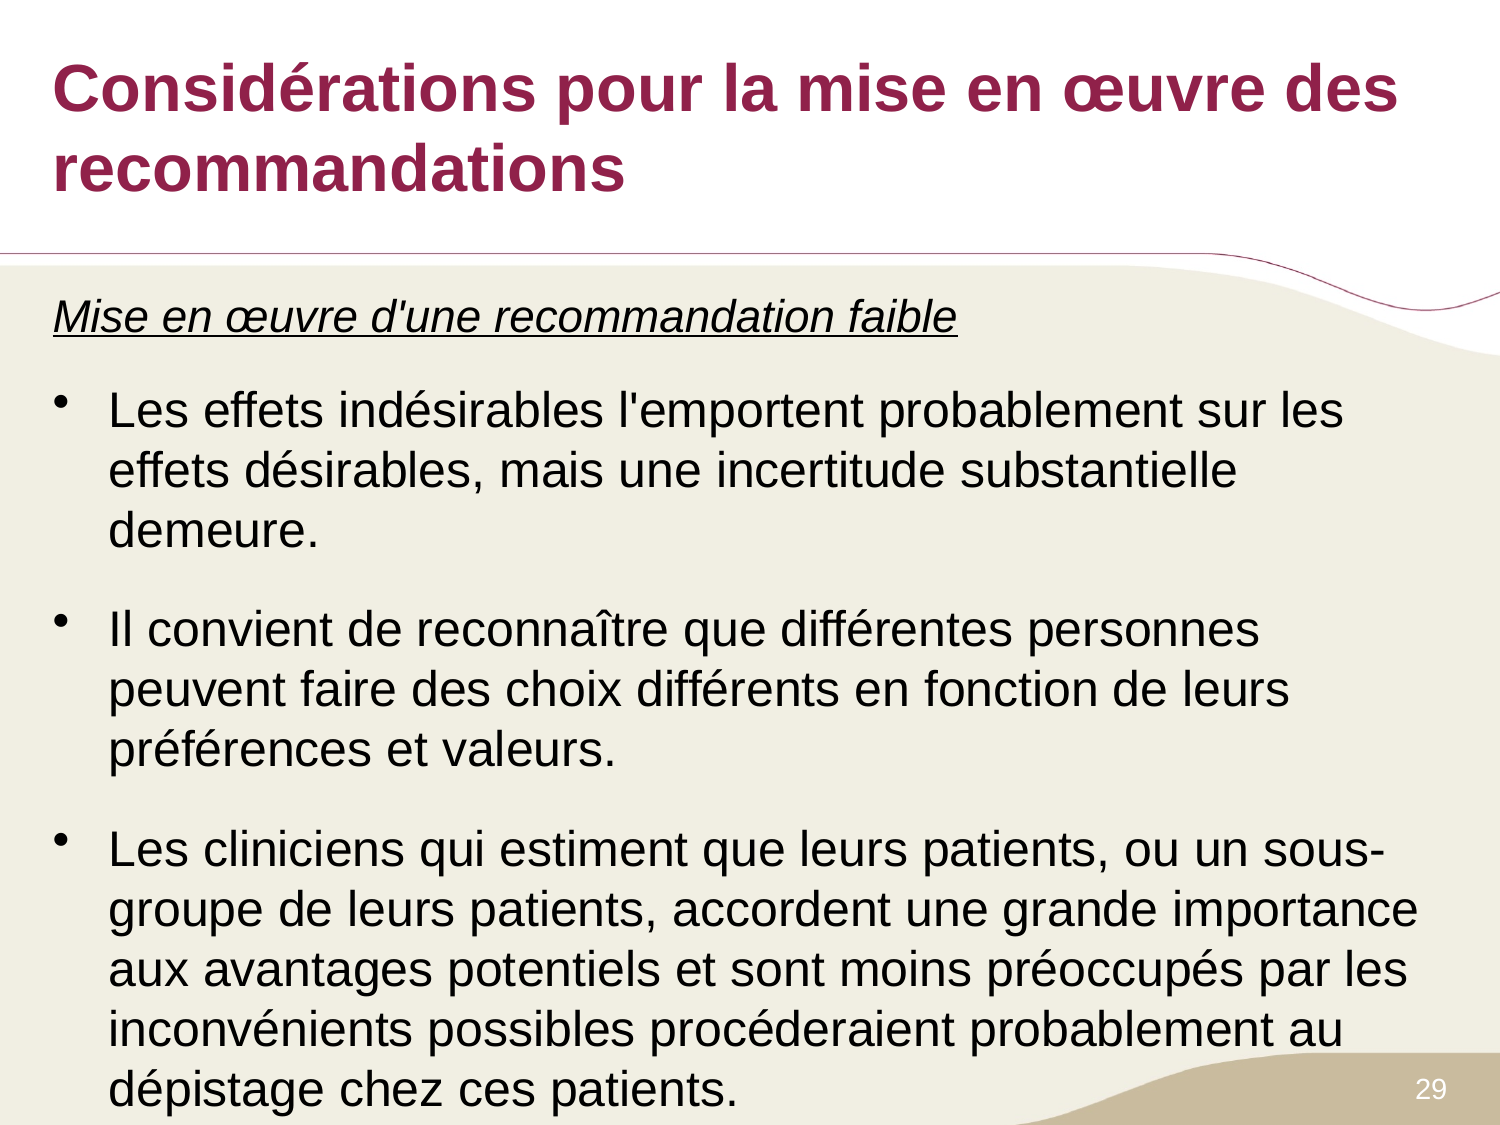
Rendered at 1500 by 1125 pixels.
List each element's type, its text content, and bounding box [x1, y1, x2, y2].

list Mise en œuvre d'une recommandation faible Les effets indésirables l'emportent probablement sur les effets désirables, mais une incertitude substantielle demeure. Il convient de reconnaître que différentes personnes peuvent faire des choix différents en fonction de leurs préférences et valeurs. Les cliniciens qui estiment que leurs patients, ou un sous-groupe de leurs patients, accordent une grande importance aux avantages potentiels et sont moins préoccupés par les inconvénients possibles procéderaient probablement au dépistage chez ces patients. [37, 278, 1463, 955]
picture [0, 0, 1500, 1125]
title Considérations pour la mise en œuvre des recommandations [37, 24, 1500, 226]
slide_number 29 [1149, 1062, 1463, 1113]
